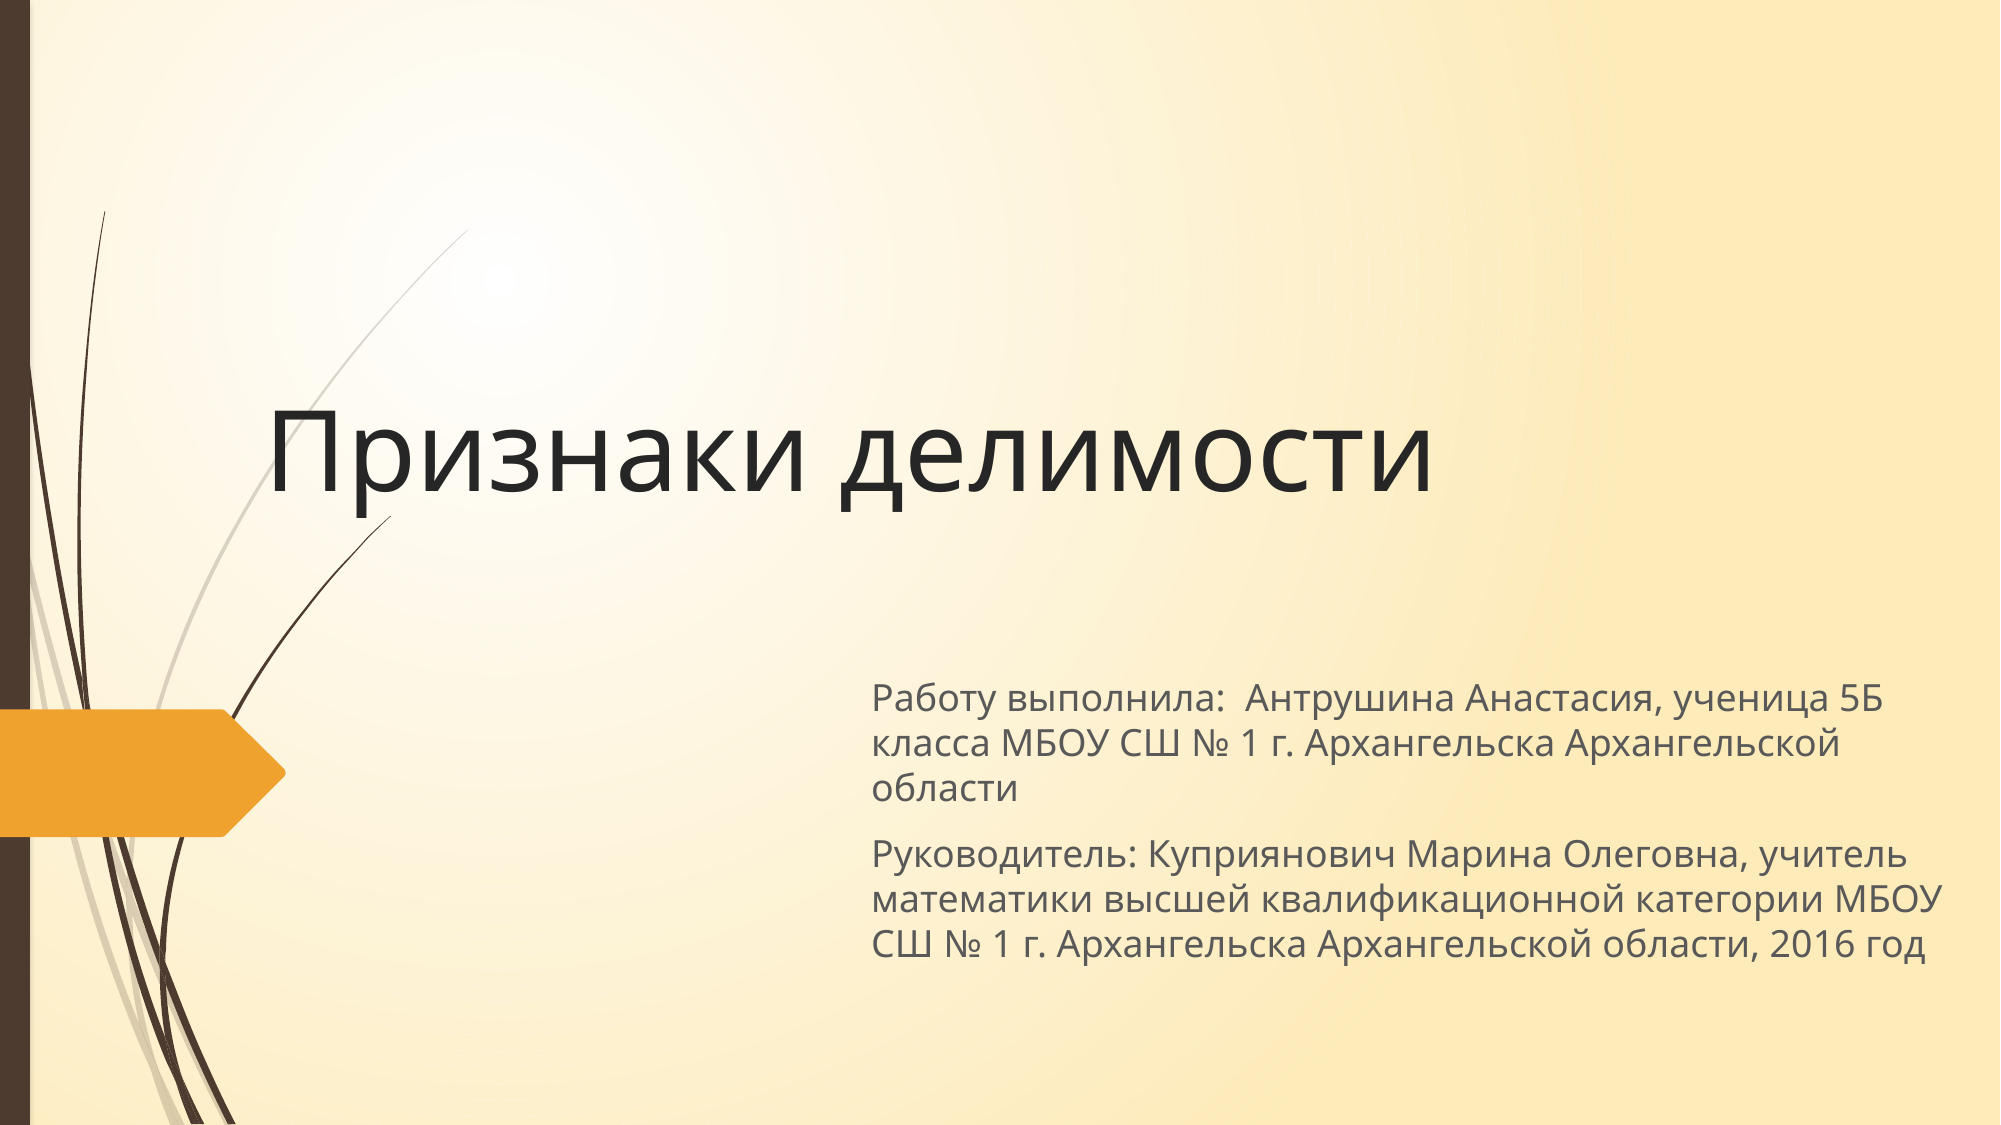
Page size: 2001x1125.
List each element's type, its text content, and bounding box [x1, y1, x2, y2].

title Признаки делимости [249, 184, 1750, 522]
subtitle Работу выполнила: Антрушина Анастасия, ученица 5Б класса МБОУ СШ № 1 г. Архангельска Архангельской области Руководитель: Куприянович Марина Олеговна, учитель математики высшей квалификационной категории МБОУ СШ № 1 г. Архангельска Архангельской области, 2016 год [856, 666, 2000, 1125]
